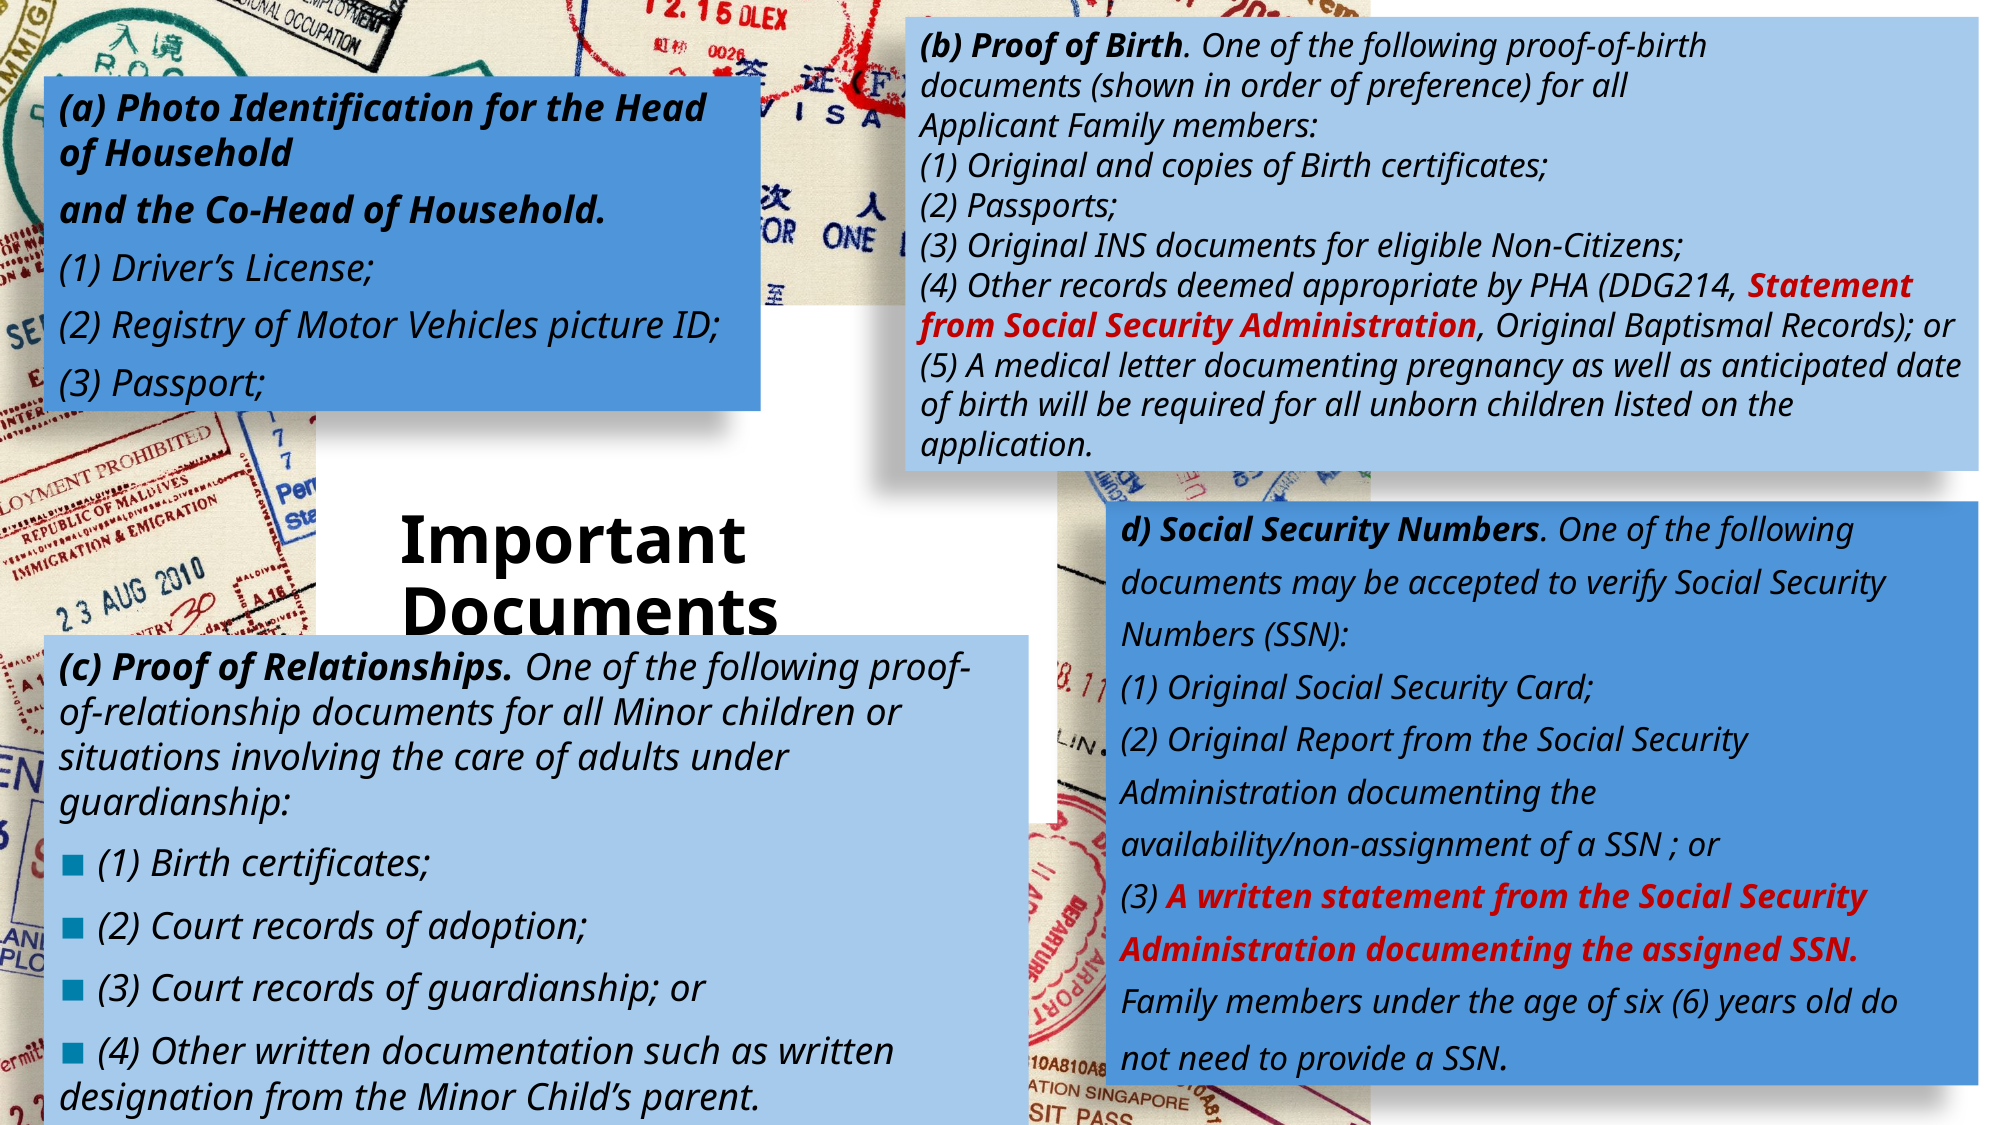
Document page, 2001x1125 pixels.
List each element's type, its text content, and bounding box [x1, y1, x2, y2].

text_box d) Social Security Numbers. One of the following documents may be accepted to verify Social Security Numbers (SSN): (1) Original Social Security Card; (2) Original Report from the Social Security Administration documenting the availability/non-assignment of a SSN ; or (3) A written statement from the Social Security Administration documenting the assigned SSN. Family members under the age of six (6) years old do not need to provide a SSN. [1372, 501, 1979, 1086]
picture [0, 0, 1372, 1125]
text_box (b) Proof of Birth. One of the following proof-of-birth documents (shown in order of preference) for all Applicant Family members: (1) Original and copies of Birth certificates; (2) Passports; (3) Original INS documents for eligible Non-Citizens; (4) Other records deemed appropriate by PHA (DDG214, Statement from Social Security Administration, Original Baptismal Records); or (5) A medical letter documenting pregnancy as well as anticipated date of birth will be required for all unborn children listed on the application. [1372, 16, 1979, 471]
